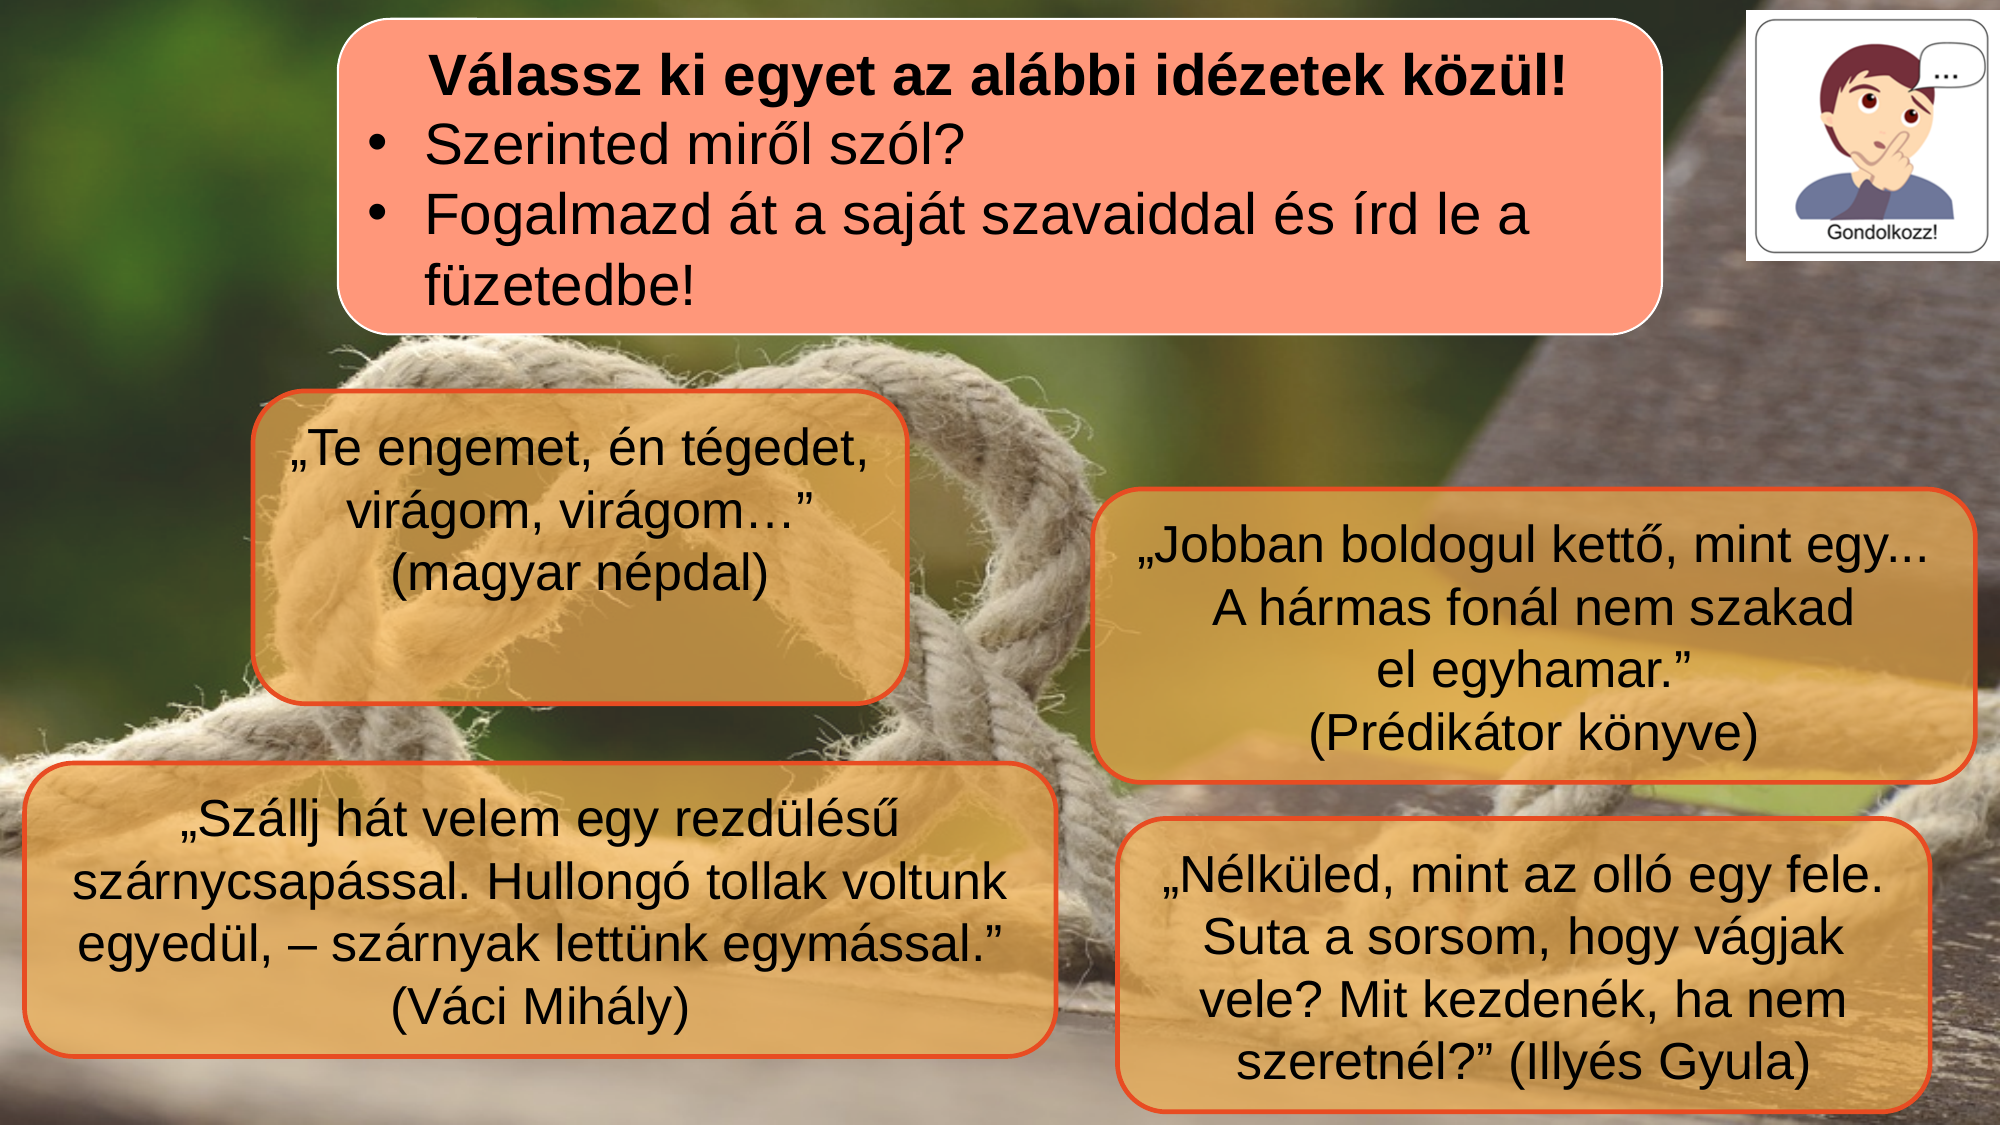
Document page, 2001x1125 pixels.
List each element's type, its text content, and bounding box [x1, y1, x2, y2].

picture [1746, 10, 2000, 261]
text_box Válassz ki egyet az alábbi idézetek közül! Szerinted miről szól? Fogalmazd át a saját szavaiddal és írd le a füzetedbe! [336, 17, 1664, 336]
text_box „Szállj hát velem egy rezdülésű szárnycsapással. Hullongó tollak voltunk egyedül, – szárnyak lettünk egymással.” (Váci Mihály) [24, 763, 1057, 1057]
text_box „Nélküled, mint az olló egy fele. Suta a sorsom, hogy vágjak vele? Mit kezdenék, ha nem szeretnél?” (Illyés Gyula) [1117, 818, 1931, 1112]
text_box „Te engemet, én tégedet, virágom, virágom…” (magyar népdal) [252, 390, 908, 704]
text_box „Jobban boldogul kettő, mint egy... A hármas fonál nem szakad el egyhamar.” (Prédikátor könyve) [1092, 488, 1976, 783]
